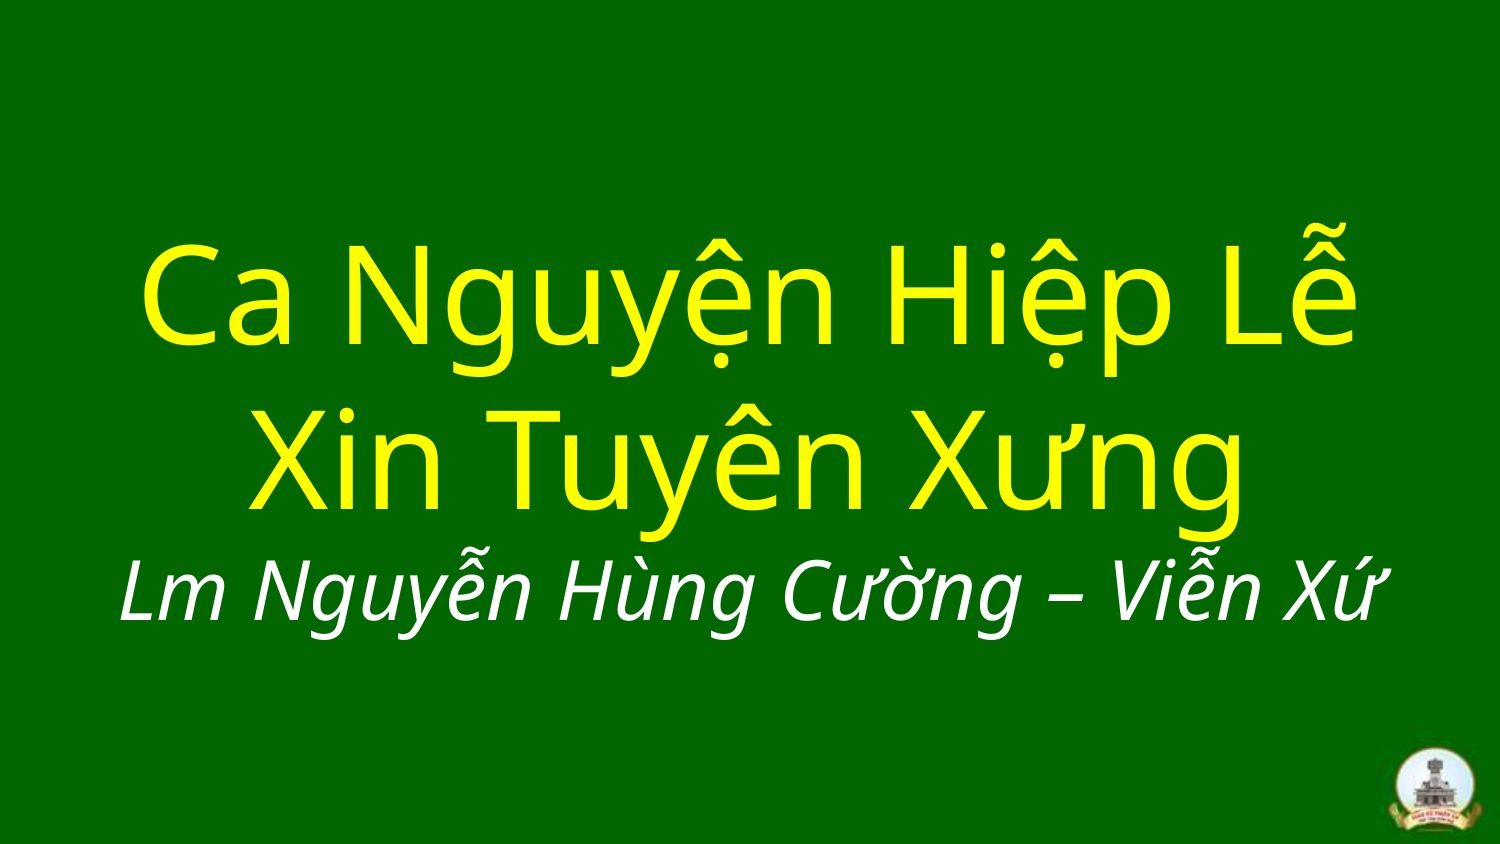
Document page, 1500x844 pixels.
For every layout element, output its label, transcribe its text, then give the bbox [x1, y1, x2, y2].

title Ca Nguyện Hiệp Lễ Xin Tuyên Xưng Lm Nguyễn Hùng Cường – Viễn Xứ [0, 0, 1500, 844]
